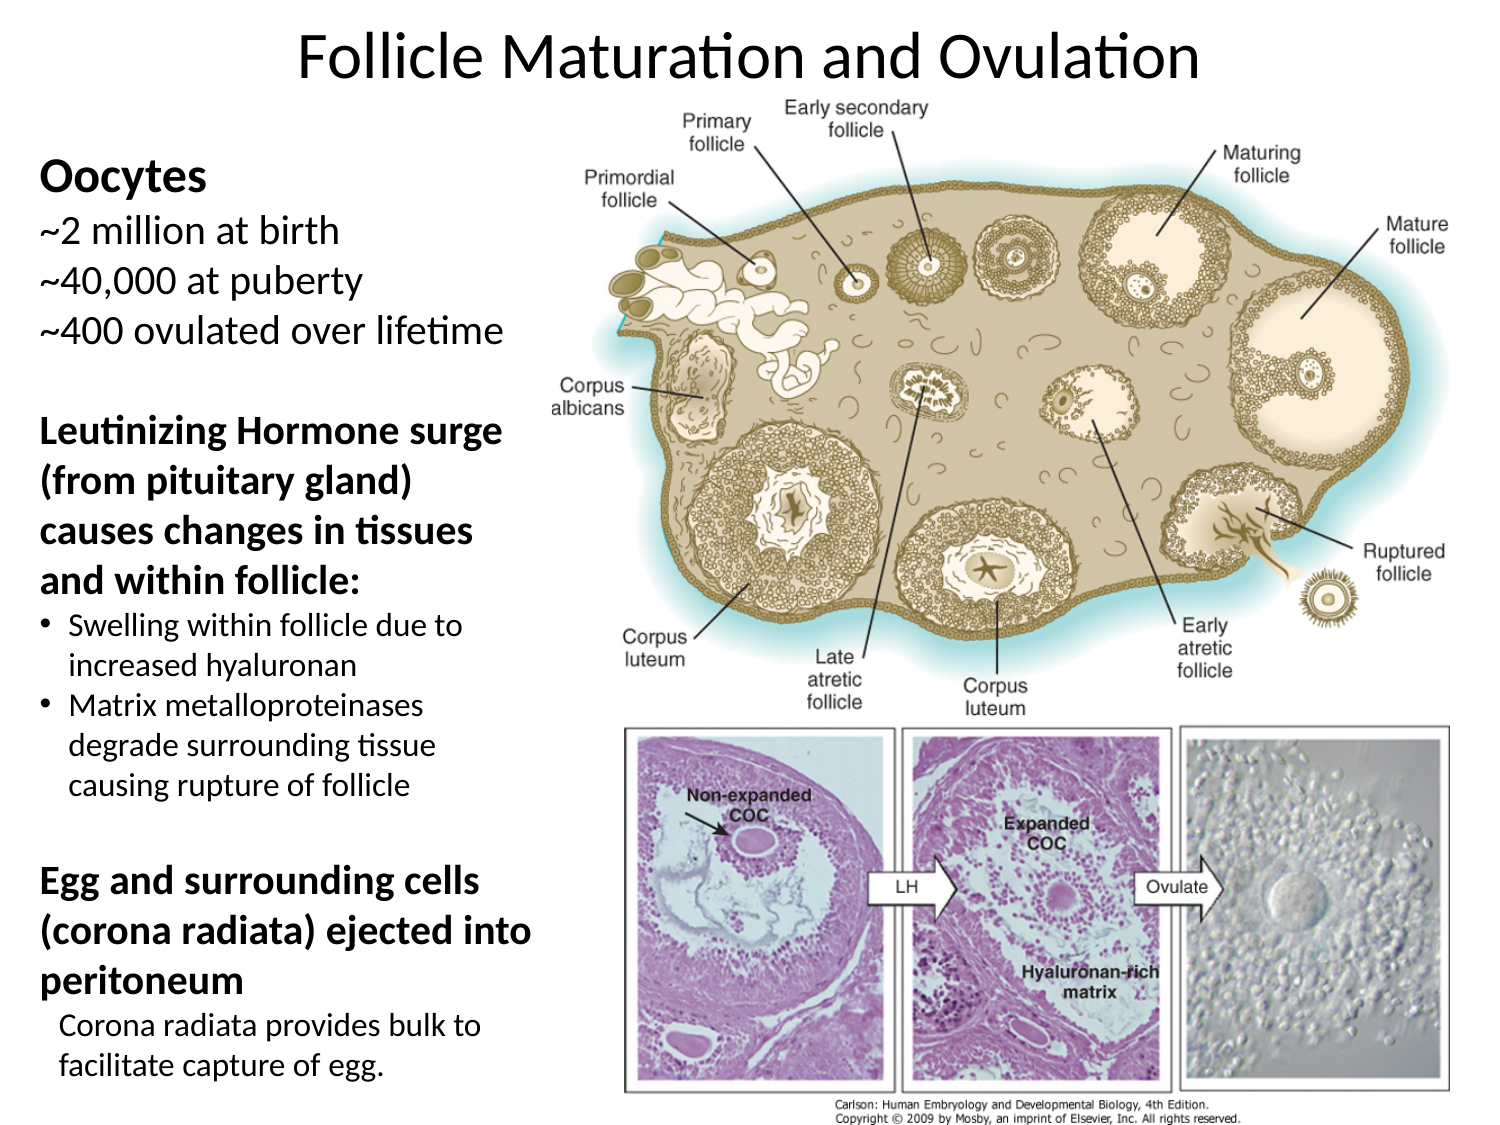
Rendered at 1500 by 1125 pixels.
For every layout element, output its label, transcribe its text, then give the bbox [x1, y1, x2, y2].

text_box Follicle Maturation and Ovulation [224, 4, 1275, 99]
text_box Oocytes ~2 million at birth ~40,000 at puberty ~400 ovulated over lifetime Leutinizing Hormone surge (from pituitary gland) causes changes in tissues and within follicle: Swelling within follicle due to increased hyaluronan Matrix metalloproteinases degrade surrounding tissue causing rupture of follicle Egg and surrounding cells (corona radiata) ejected into peritoneum Corona radiata provides bulk to facilitate capture of egg. [24, 135, 550, 1090]
picture [551, 99, 1451, 1125]
